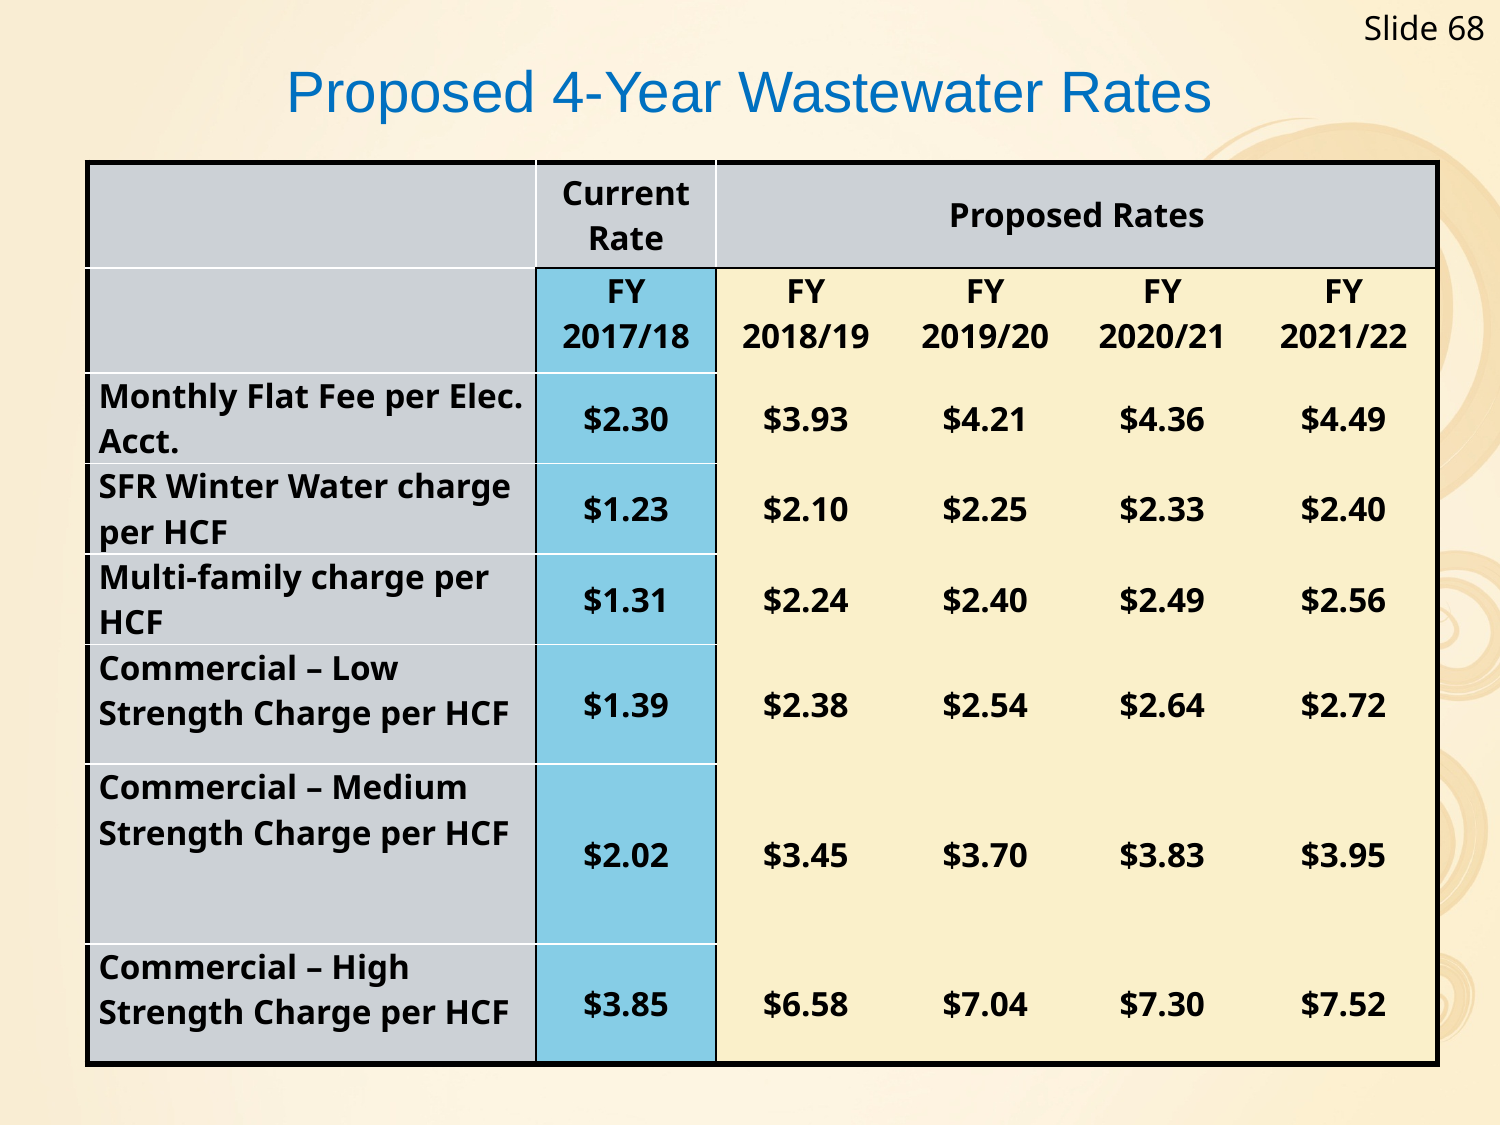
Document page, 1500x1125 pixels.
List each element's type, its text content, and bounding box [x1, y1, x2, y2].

table_cell Commercial – Medium Strength Charge per HCF [90, 765, 535, 943]
table_cell $3.83 [1075, 764, 1250, 944]
table_cell $2.30 [537, 374, 715, 463]
table_cell $1.31 [537, 555, 715, 644]
table_cell $2.49 [1075, 554, 1250, 644]
table_cell $2.56 [1250, 554, 1435, 644]
table_cell Monthly Flat Fee per Elec. Acct. [90, 374, 535, 463]
table_cell [90, 269, 535, 372]
table_cell FY 2019/20 [896, 269, 1075, 373]
table_cell $2.40 [1250, 463, 1435, 554]
table_cell SFR Winter Water charge per HCF [90, 464, 535, 553]
table_cell $2.54 [896, 644, 1075, 764]
table_cell FY 2021/22 [1250, 269, 1435, 373]
picture [0, 0, 1500, 1125]
table_cell $4.36 [1075, 373, 1250, 463]
table_cell $3.70 [896, 764, 1075, 944]
table_header Current Rate [537, 165, 715, 267]
table_cell $2.33 [1075, 463, 1250, 554]
table_cell Multi-family charge per HCF [90, 555, 535, 644]
table_cell $3.93 [717, 373, 896, 463]
table_cell $2.40 [896, 554, 1075, 644]
table_cell $3.85 [537, 945, 715, 1061]
table_cell $2.24 [717, 554, 896, 644]
table_cell FY 2017/18 [537, 269, 715, 372]
table_cell FY 2020/21 [1075, 269, 1250, 373]
table_cell Commercial – Low Strength Charge per HCF [90, 645, 535, 763]
table_header [90, 165, 535, 267]
table_cell $2.25 [896, 463, 1075, 554]
table_cell $2.38 [717, 644, 896, 764]
table_cell Commercial – High Strength Charge per HCF [90, 945, 535, 1061]
table_cell $2.72 [1250, 644, 1435, 764]
table_cell $1.39 [537, 645, 715, 763]
table_cell $1.23 [537, 464, 715, 553]
table_cell $2.02 [537, 765, 715, 943]
table_cell $2.64 [1075, 644, 1250, 764]
table_header Proposed Rates [717, 165, 1435, 267]
table_cell $7.52 [1250, 944, 1435, 1061]
table_cell $7.04 [896, 944, 1075, 1061]
text_box Proposed 4-Year Wastewater Rates [74, 26, 1425, 152]
table_cell $4.49 [1250, 373, 1435, 463]
table_cell $2.10 [717, 463, 896, 554]
table_cell $6.58 [717, 944, 896, 1061]
table_cell $3.95 [1250, 764, 1435, 944]
table_cell $4.21 [896, 373, 1075, 463]
table_cell FY 2018/19 [717, 269, 896, 373]
text_box Slide 68 [1149, 0, 1500, 75]
table_cell $7.30 [1075, 944, 1250, 1061]
table_cell $3.45 [717, 764, 896, 944]
